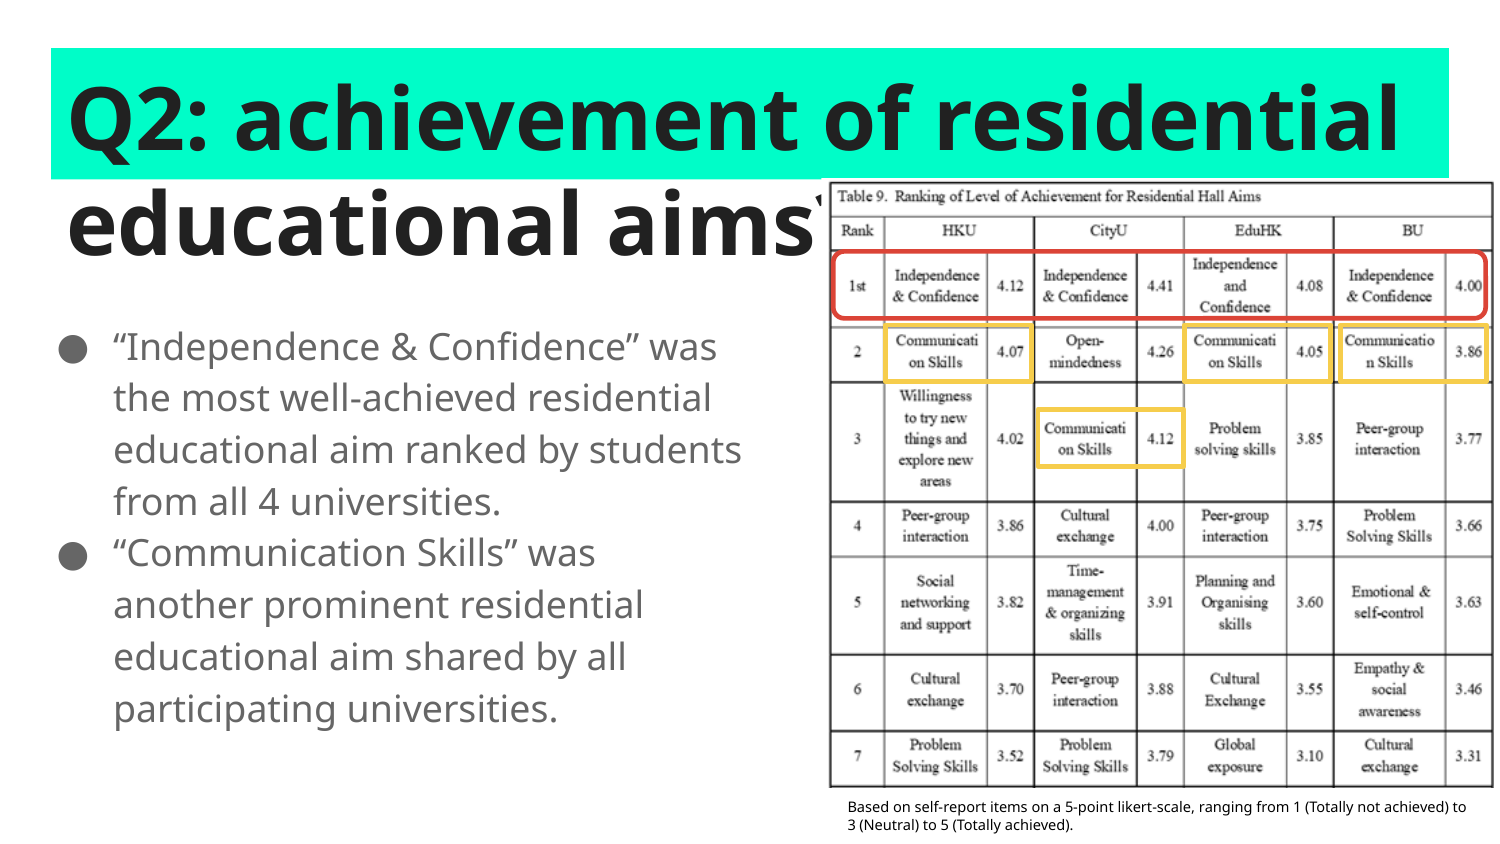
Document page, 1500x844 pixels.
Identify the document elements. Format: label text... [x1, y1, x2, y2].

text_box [821, 177, 1498, 788]
text_box Based on self-report items on a 5-point likert-scale, ranging from 1 (Totally not achieved) to 3 (Neutral) to 5 (Totally achieved). [832, 796, 1485, 844]
list “Independence & Confidence” was the most well-achieved residential educational aim ranked by students from all 4 universities. “Communication Skills” was another prominent residential educational aim shared by all participating universities. [23, 201, 758, 844]
title Q2: achievement of residential educational aims? - 2 [51, 48, 1449, 180]
